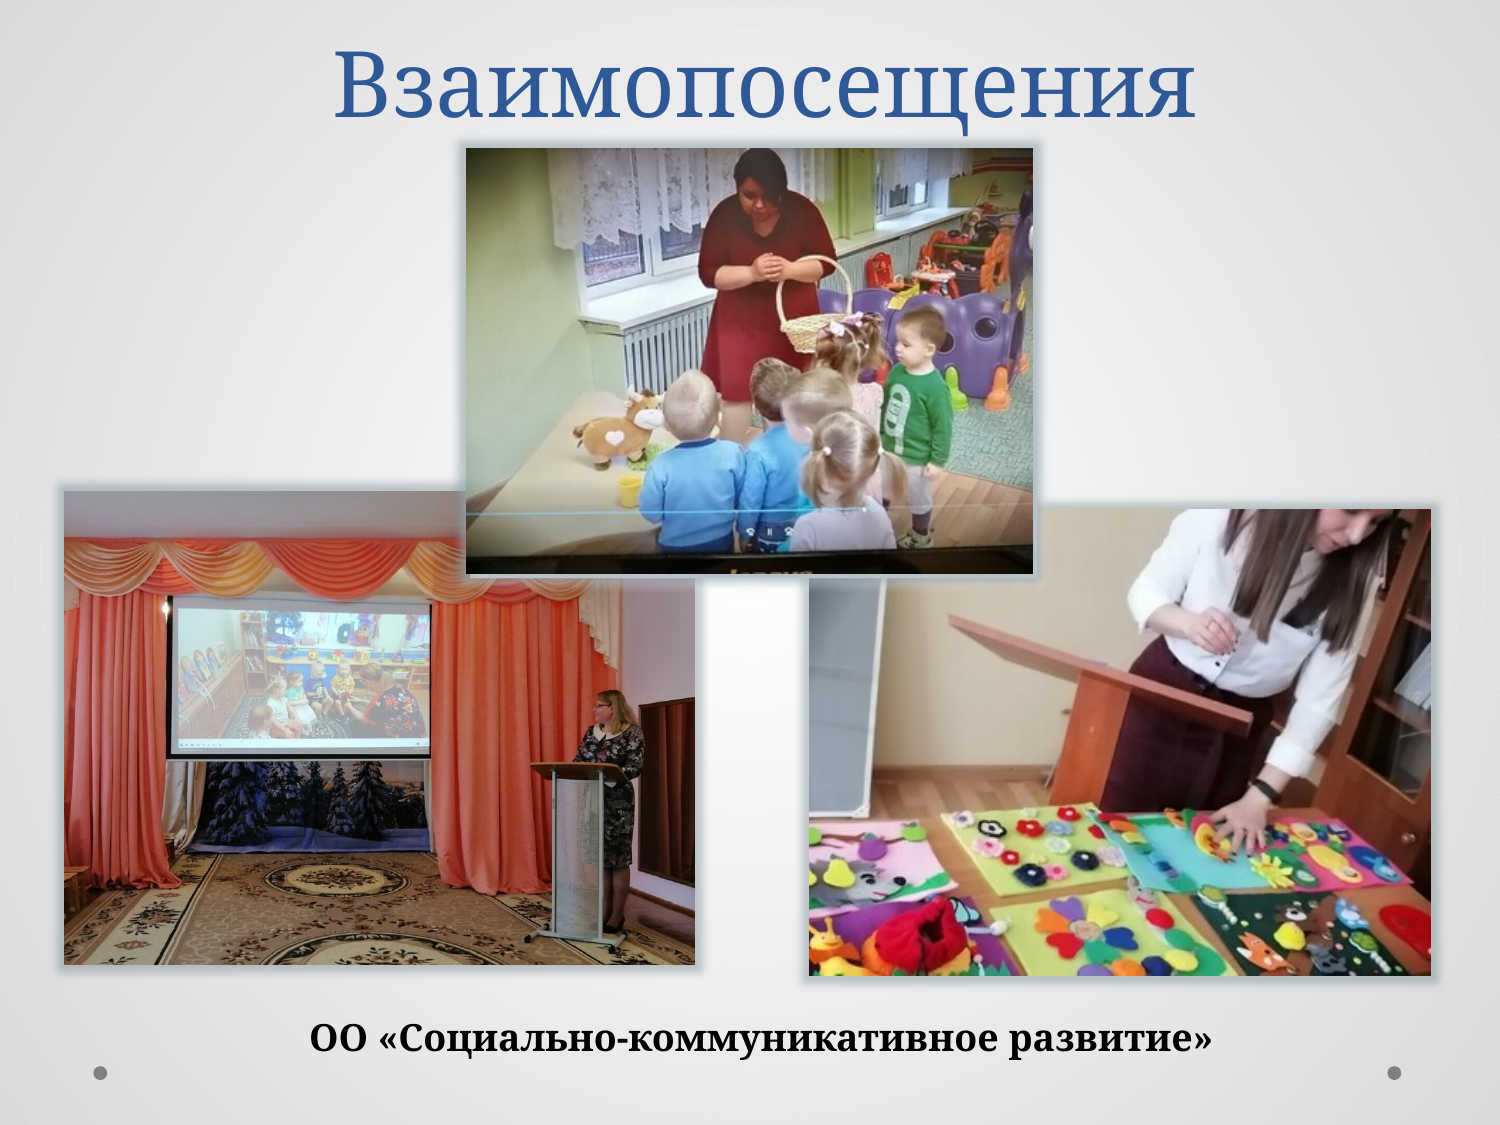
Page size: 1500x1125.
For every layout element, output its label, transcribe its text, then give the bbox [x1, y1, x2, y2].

picture [64, 148, 1431, 977]
text_box ОО «Социально-коммуникативное развитие» [182, 1006, 1341, 1066]
title Взаимопосещения [41, 0, 1459, 148]
